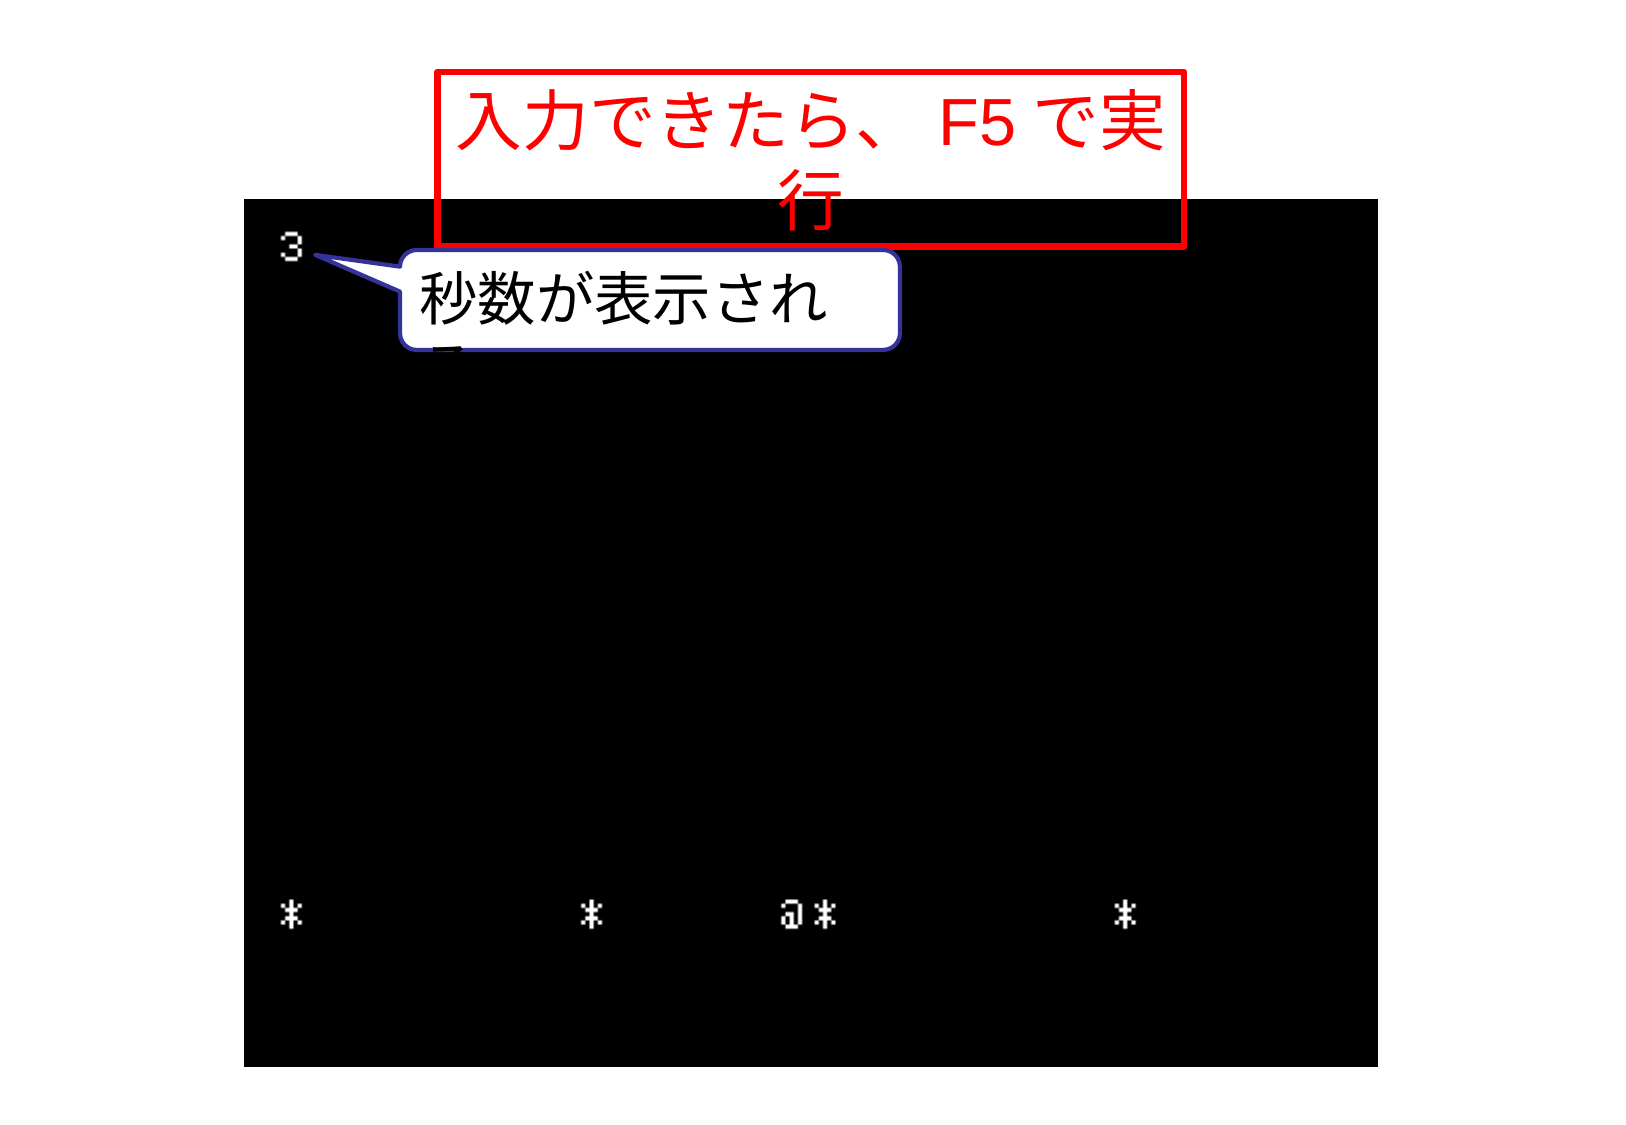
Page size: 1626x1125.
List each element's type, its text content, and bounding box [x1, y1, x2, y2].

text_box 入力できたら、F5で実行 [437, 71, 1185, 198]
picture [244, 199, 1378, 1067]
